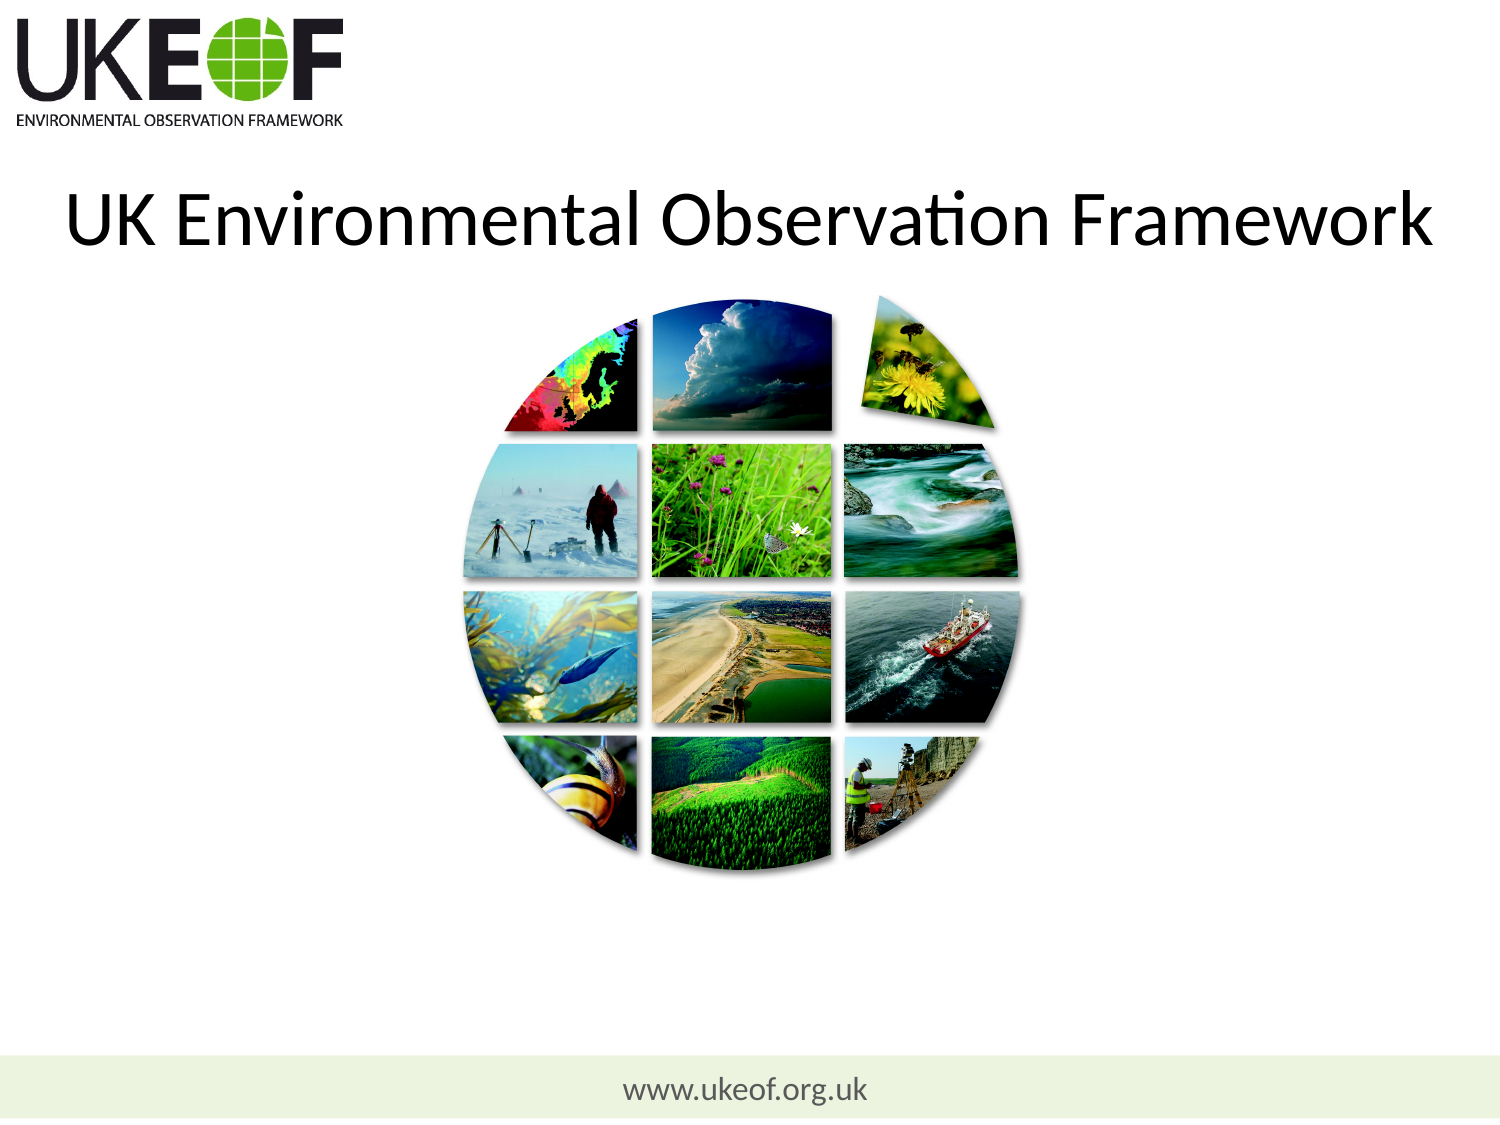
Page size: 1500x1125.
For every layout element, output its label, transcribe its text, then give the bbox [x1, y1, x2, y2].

title UK Environmental Observation Framework [17, 137, 1483, 291]
picture [17, 17, 343, 126]
picture [448, 278, 1052, 882]
